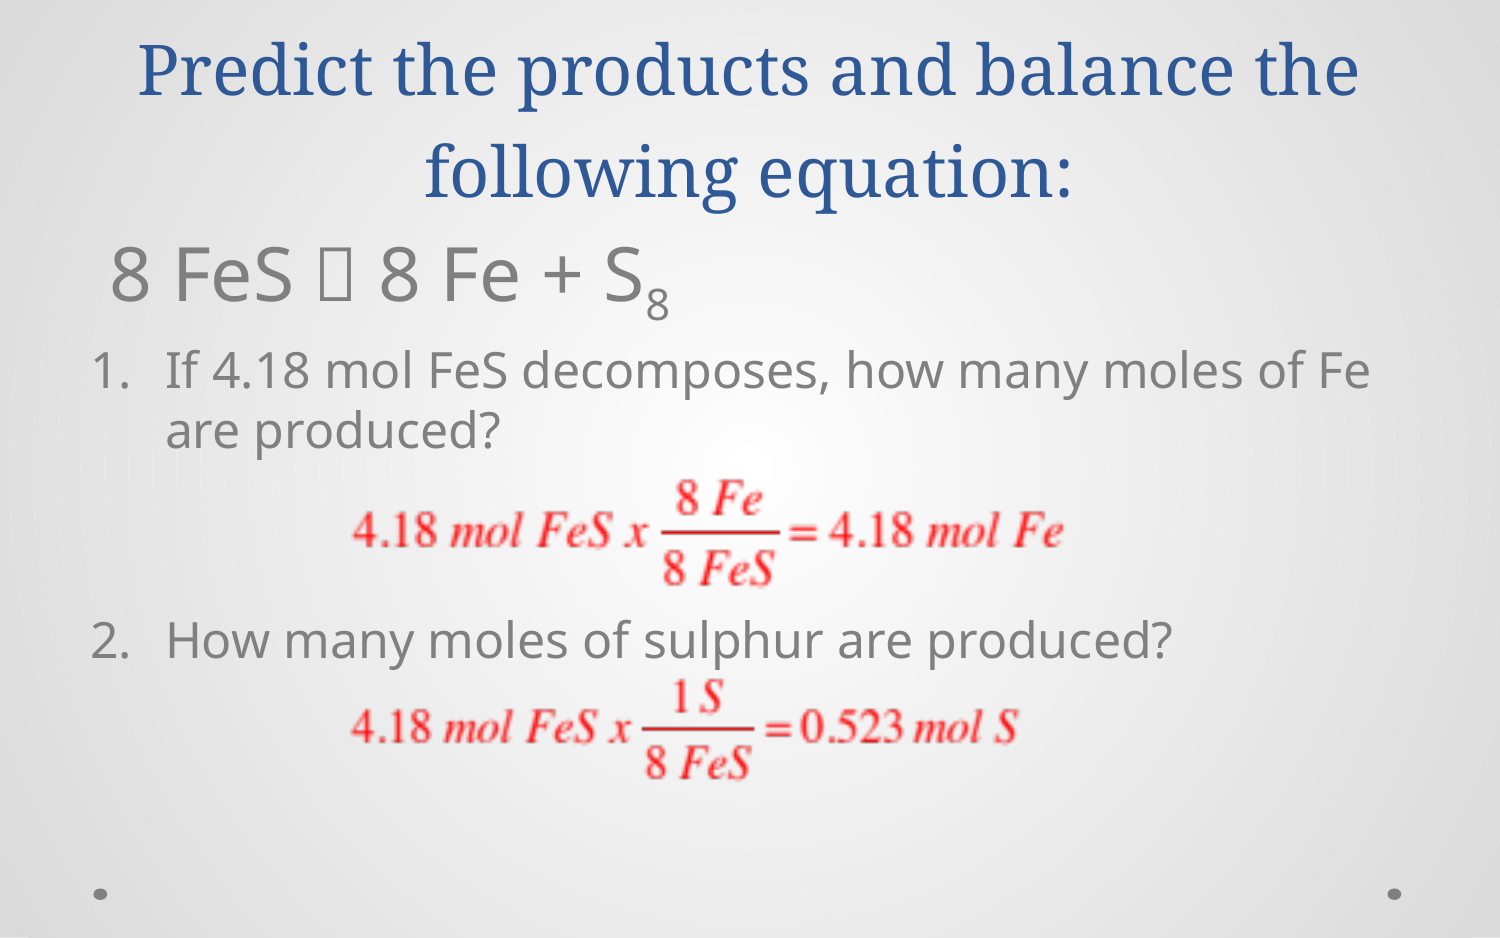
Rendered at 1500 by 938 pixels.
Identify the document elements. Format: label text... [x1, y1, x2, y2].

title Predict the products and balance the following equation: [75, 0, 1425, 218]
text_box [346, 468, 1068, 606]
list 8 FeS  8 Fe + S8 If 4.18 mol FeS decomposes, how many moles of Fe are produced? How many moles of sulphur are produced? [75, 218, 1425, 838]
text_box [346, 668, 1023, 799]
